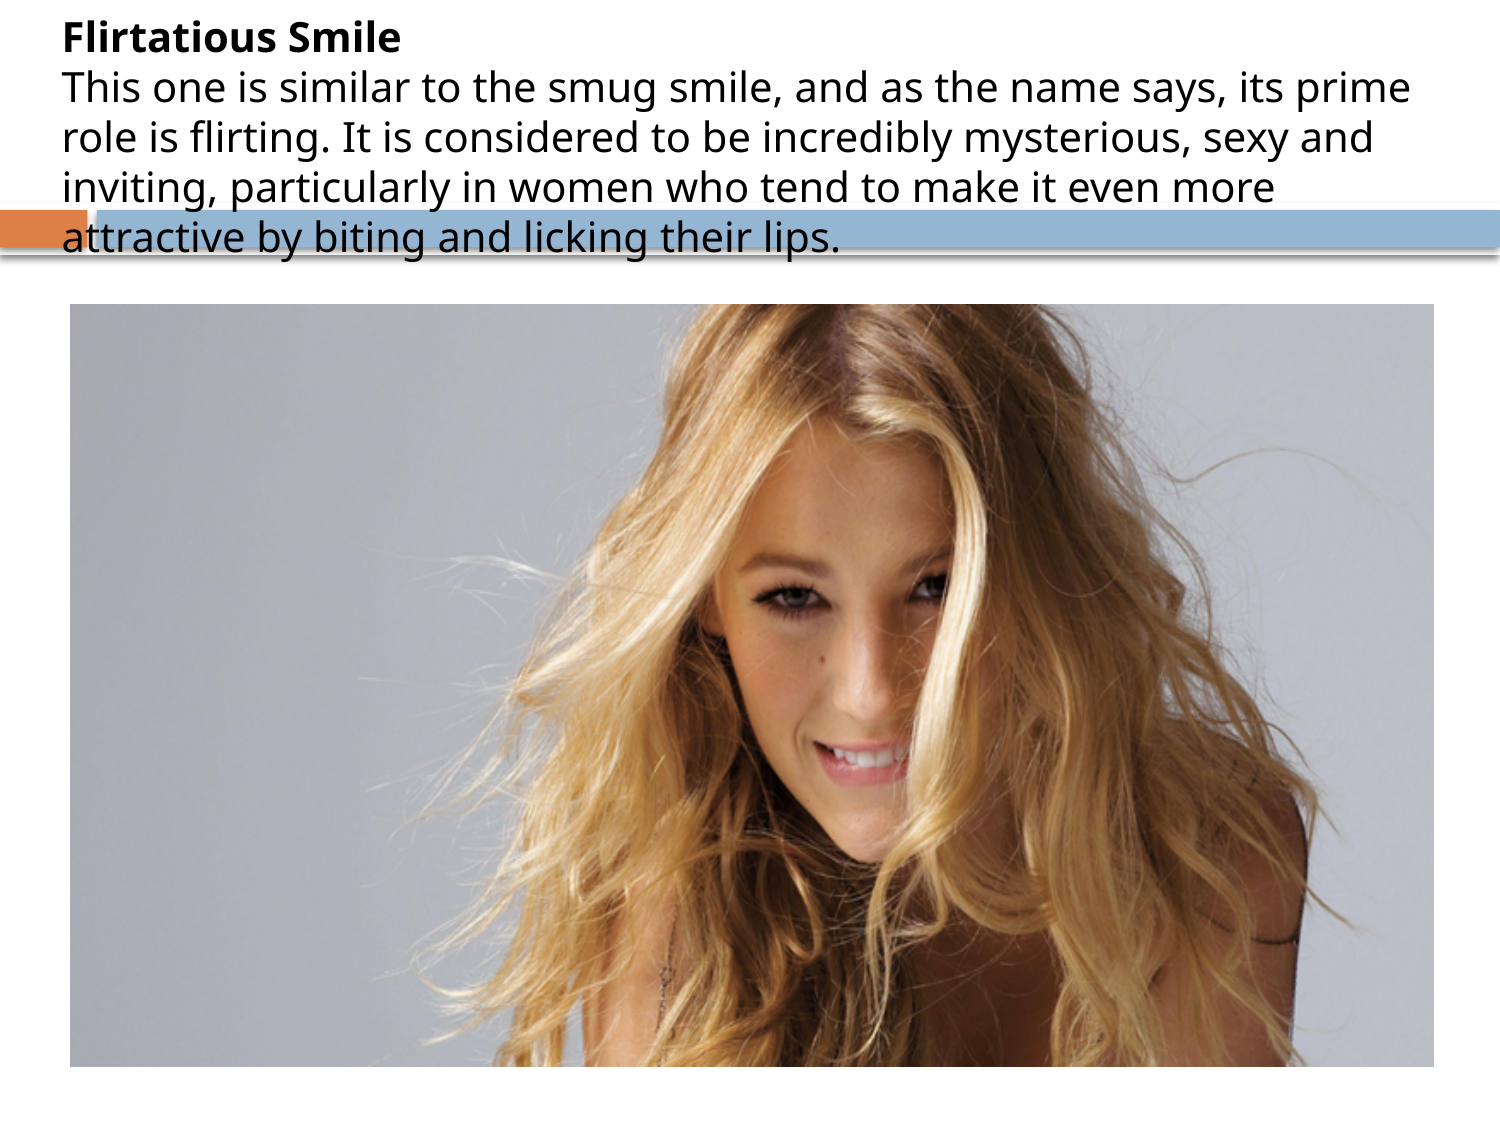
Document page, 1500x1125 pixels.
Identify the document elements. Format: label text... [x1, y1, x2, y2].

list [69, 304, 1434, 1067]
title Flirtatious Smile This one is similar to the smug smile, and as the name says, its prime role is flirting. It is considered to be incredibly mysterious, sexy and inviting, particularly in women who tend to make it even more attractive by biting and licking their lips. [46, 37, 1438, 235]
